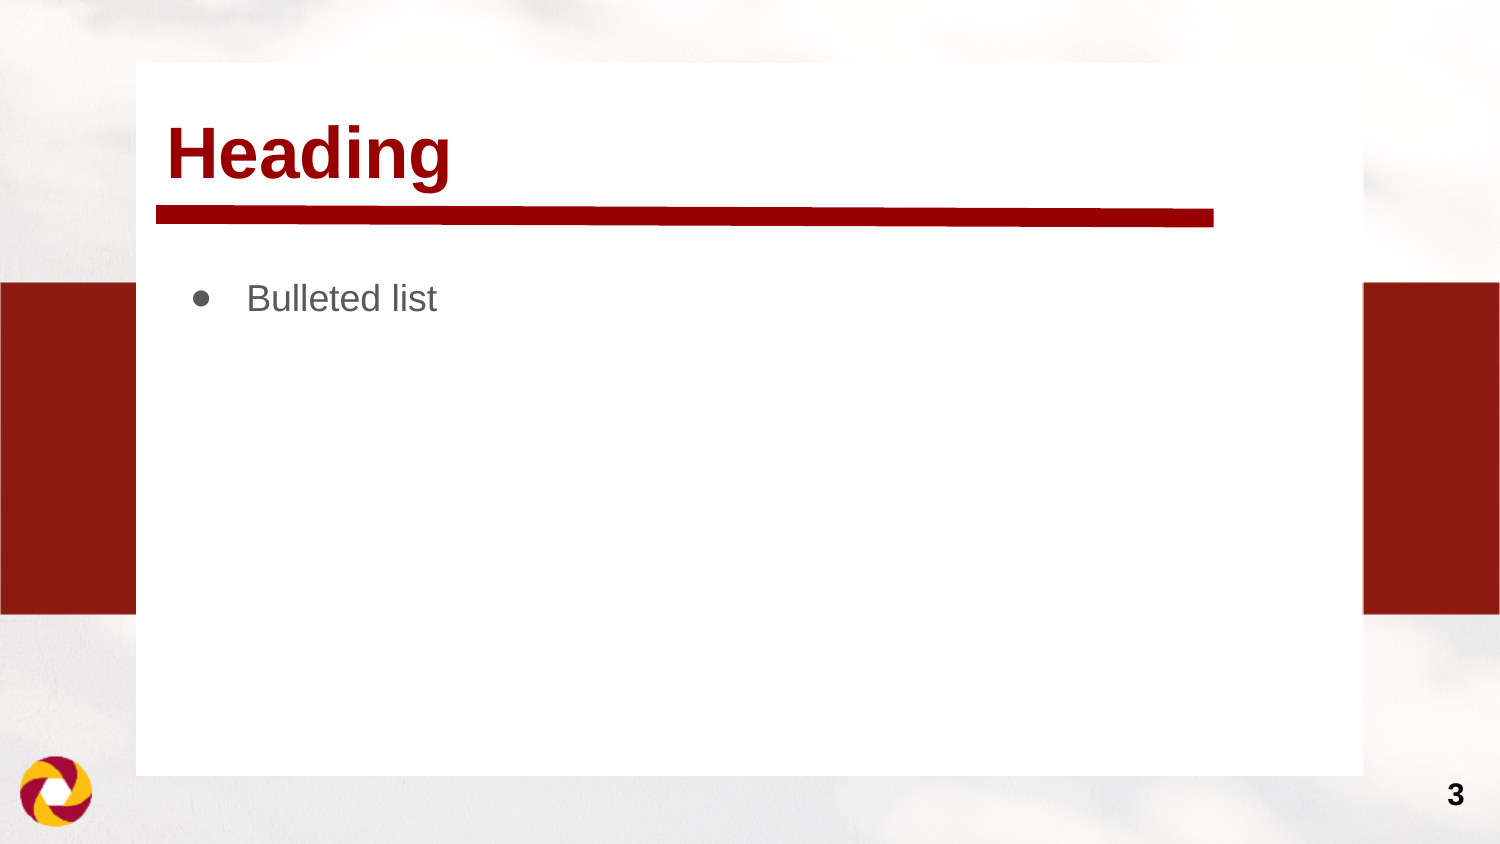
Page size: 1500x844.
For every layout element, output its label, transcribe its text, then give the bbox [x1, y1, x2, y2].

subtitle Bulleted list [156, 252, 1214, 694]
slide_number ‹#› [1389, 764, 1480, 821]
picture [0, 0, 1500, 844]
title Heading [151, 80, 1216, 219]
